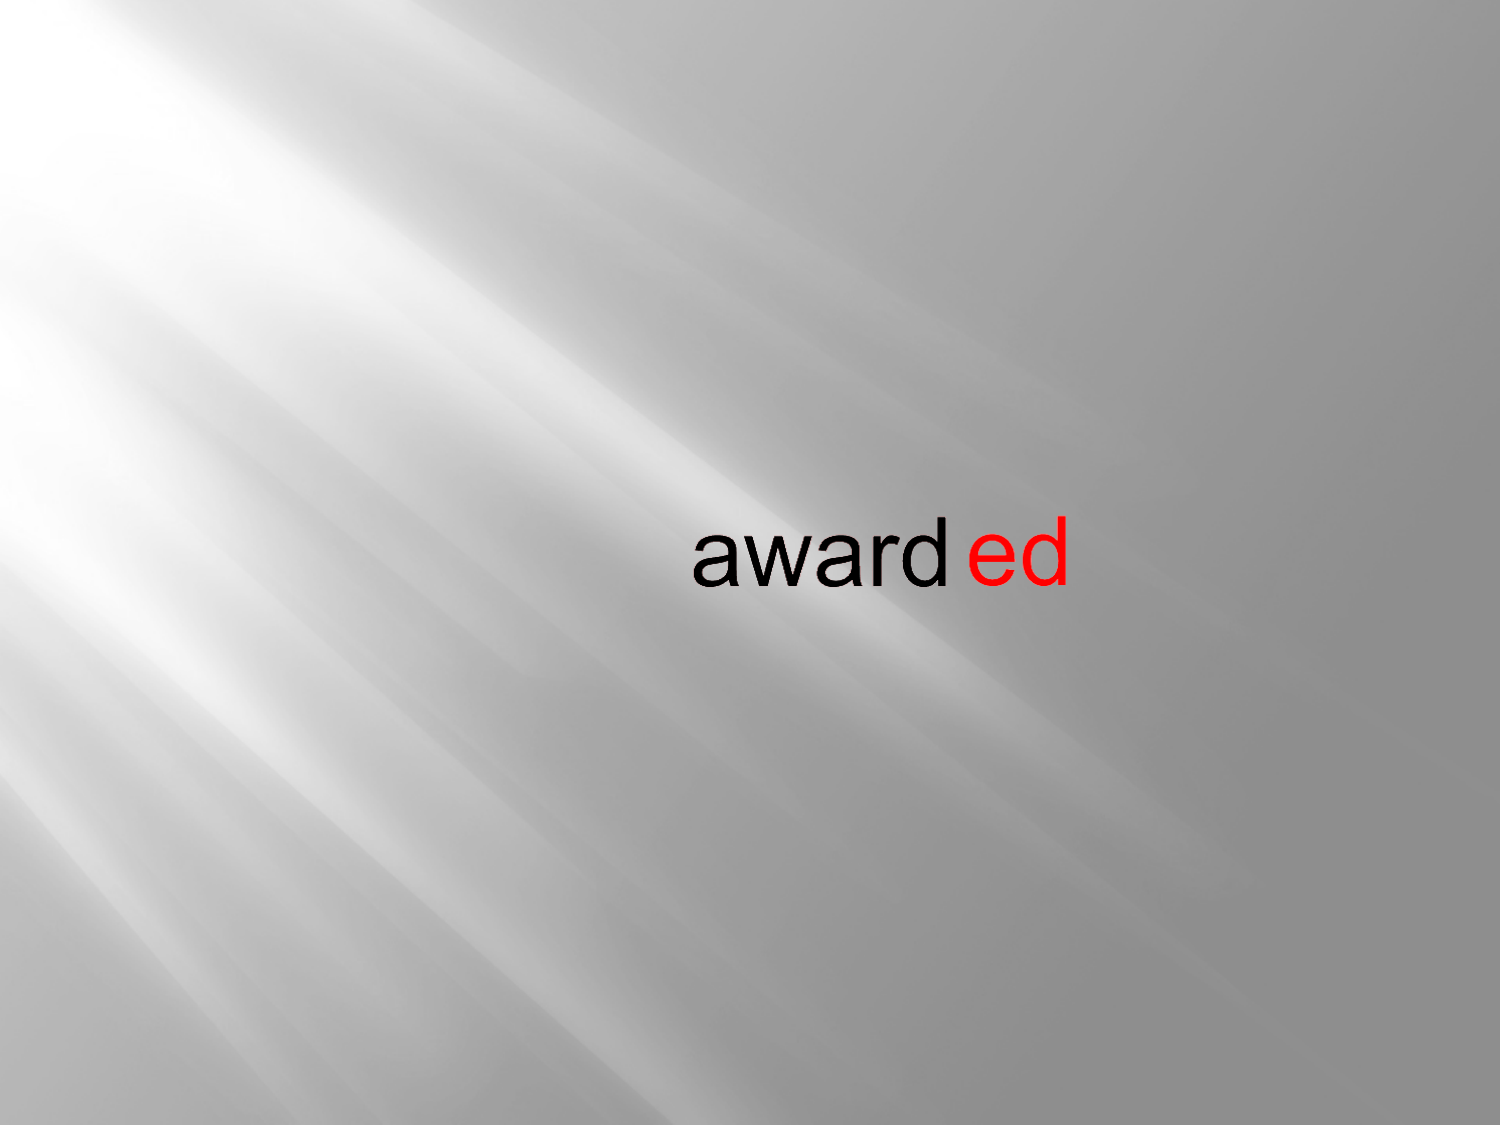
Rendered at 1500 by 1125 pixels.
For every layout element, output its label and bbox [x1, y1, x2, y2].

list [234, 262, 1266, 1036]
